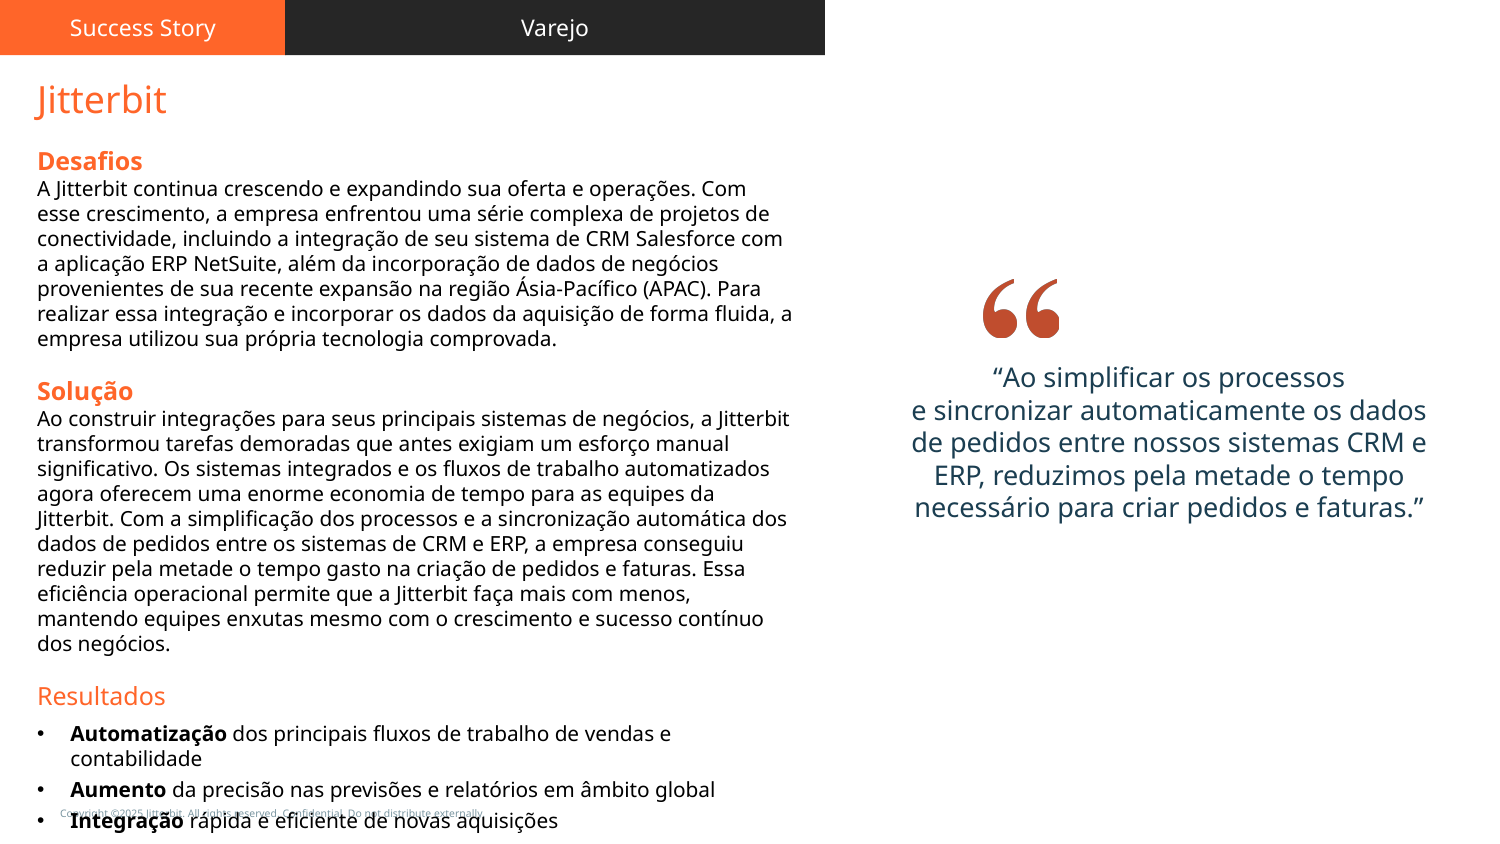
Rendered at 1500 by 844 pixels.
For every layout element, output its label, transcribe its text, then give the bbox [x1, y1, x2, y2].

picture [983, 278, 1059, 338]
text_box Desafios A Jitterbit continua crescendo e expandindo sua oferta e operações. Com esse crescimento, a empresa enfrentou uma série complexa de projetos de conectividade, incluindo a integração de seu sistema de CRM Salesforce com a aplicação ERP NetSuite, além da incorporação de dados de negócios provenientes de sua recente expansão na região Ásia-Pacífico (APAC). Para realizar essa integração e incorporar os dados da aquisição de forma fluida, a empresa utilizou sua própria tecnologia comprovada. Solução Ao construir integrações para seus principais sistemas de negócios, a Jitterbit transformou tarefas demoradas que antes exigiam um esforço manual significativo. Os sistemas integrados e os fluxos de trabalho automatizados agora oferecem uma enorme economia de tempo para as equipes da Jitterbit. Com a simplificação dos processos e a sincronização automática dos dados de pedidos entre os sistemas de CRM e ERP, a empresa conseguiu reduzir pela metade o tempo gasto na criação de pedidos e faturas. Essa eficiência operacional permite que a Jitterbit faça mais com menos, mantendo equipes enxutas mesmo com o crescimento e sucesso contínuo dos negócios. Resultados Automatização dos principais fluxos de trabalho de vendas e contabilidade Aumento da precisão nas previsões e relatórios em âmbito global Integração rápida e eficiente de novas aquisições [37, 145, 795, 834]
title Jitterbit [37, 76, 787, 145]
text_box Varejo [285, 0, 825, 56]
text_box “Ao simplificar os processos e sincronizar automaticamente os dados de pedidos entre nossos sistemas CRM e ERP, reduzimos pela metade o tempo necessário para criar pedidos e faturas.” [867, 374, 1460, 537]
